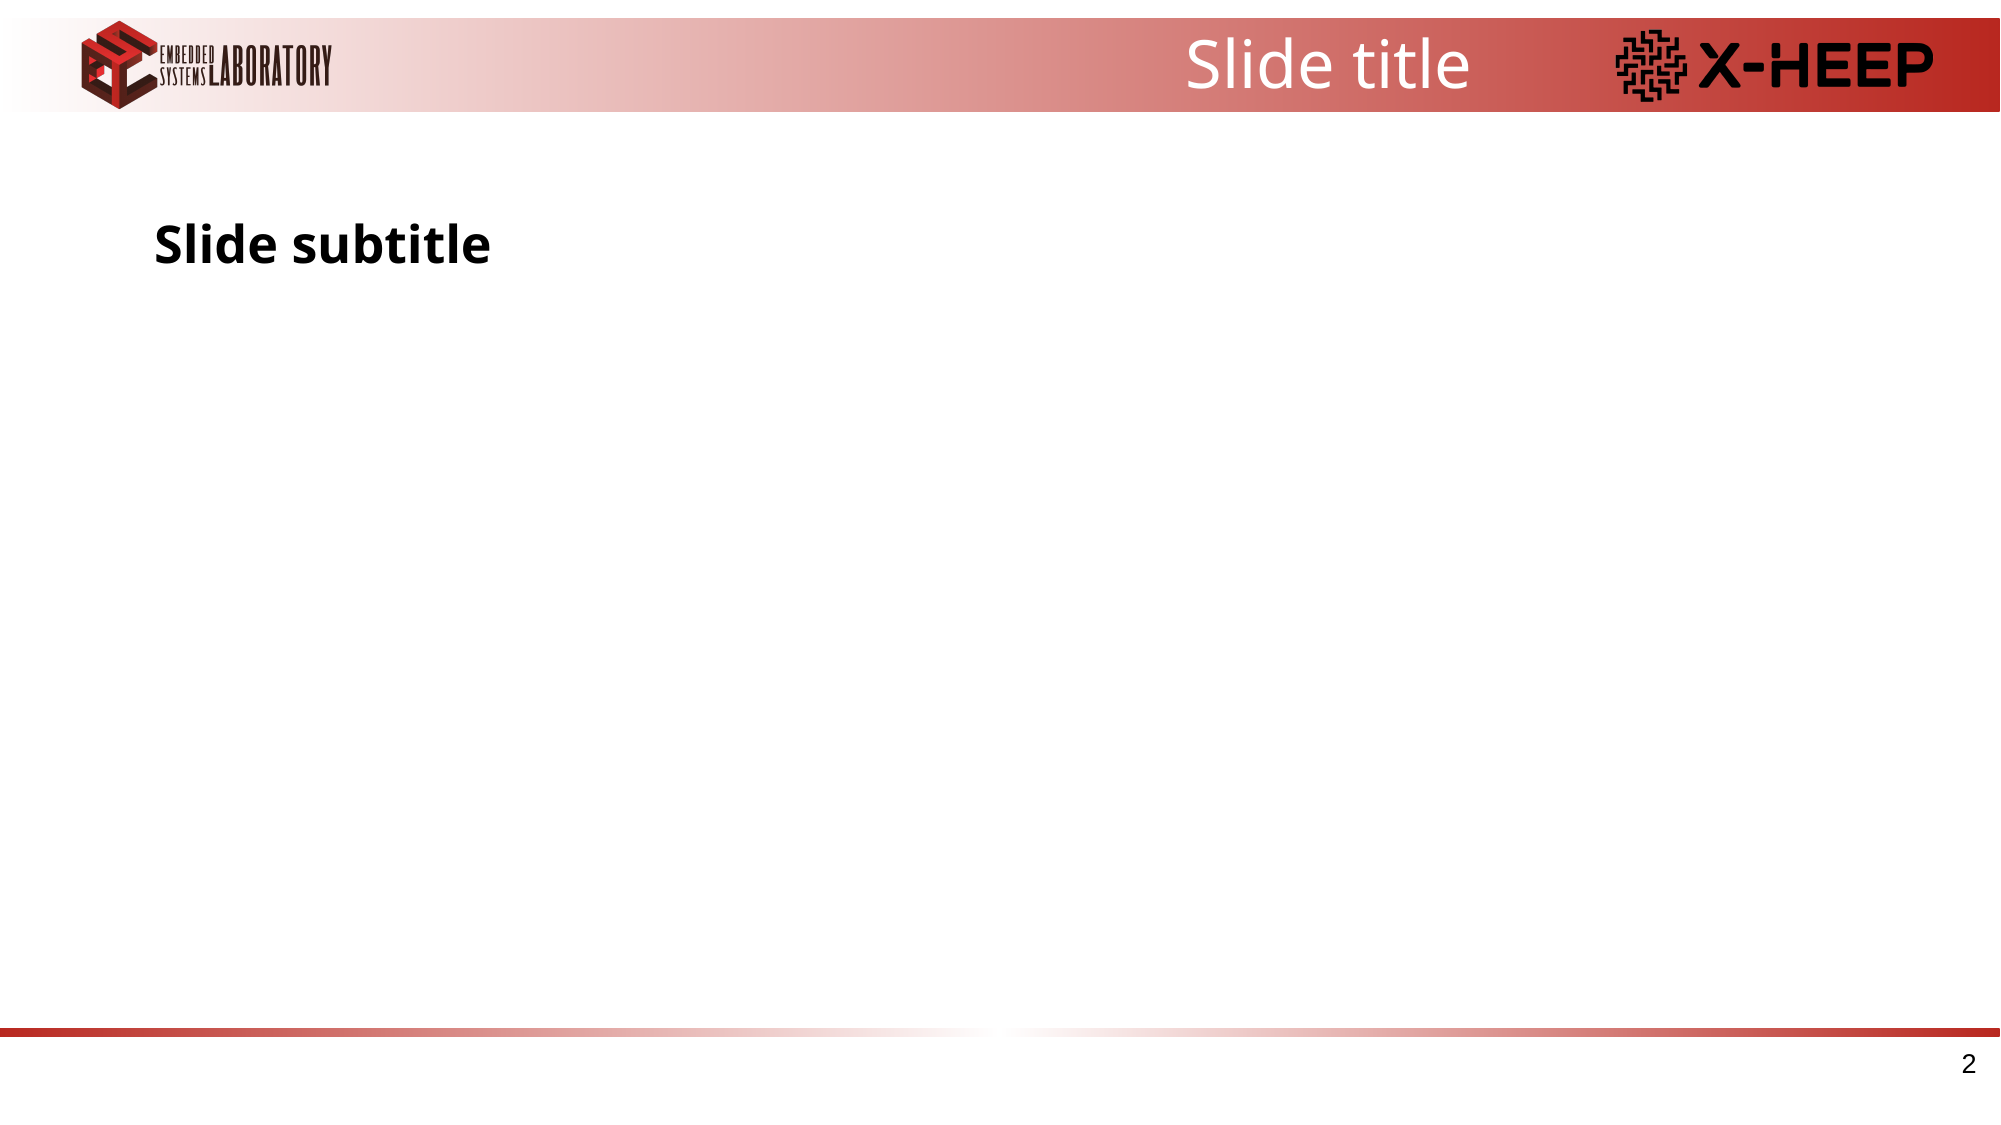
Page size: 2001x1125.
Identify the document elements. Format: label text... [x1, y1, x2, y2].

picture [1612, 26, 1936, 105]
text_box Slide subtitle [139, 208, 1617, 629]
text_box Slide title [627, 15, 1488, 120]
picture [81, 20, 332, 110]
slide_number 2 [1871, 1038, 1992, 1125]
